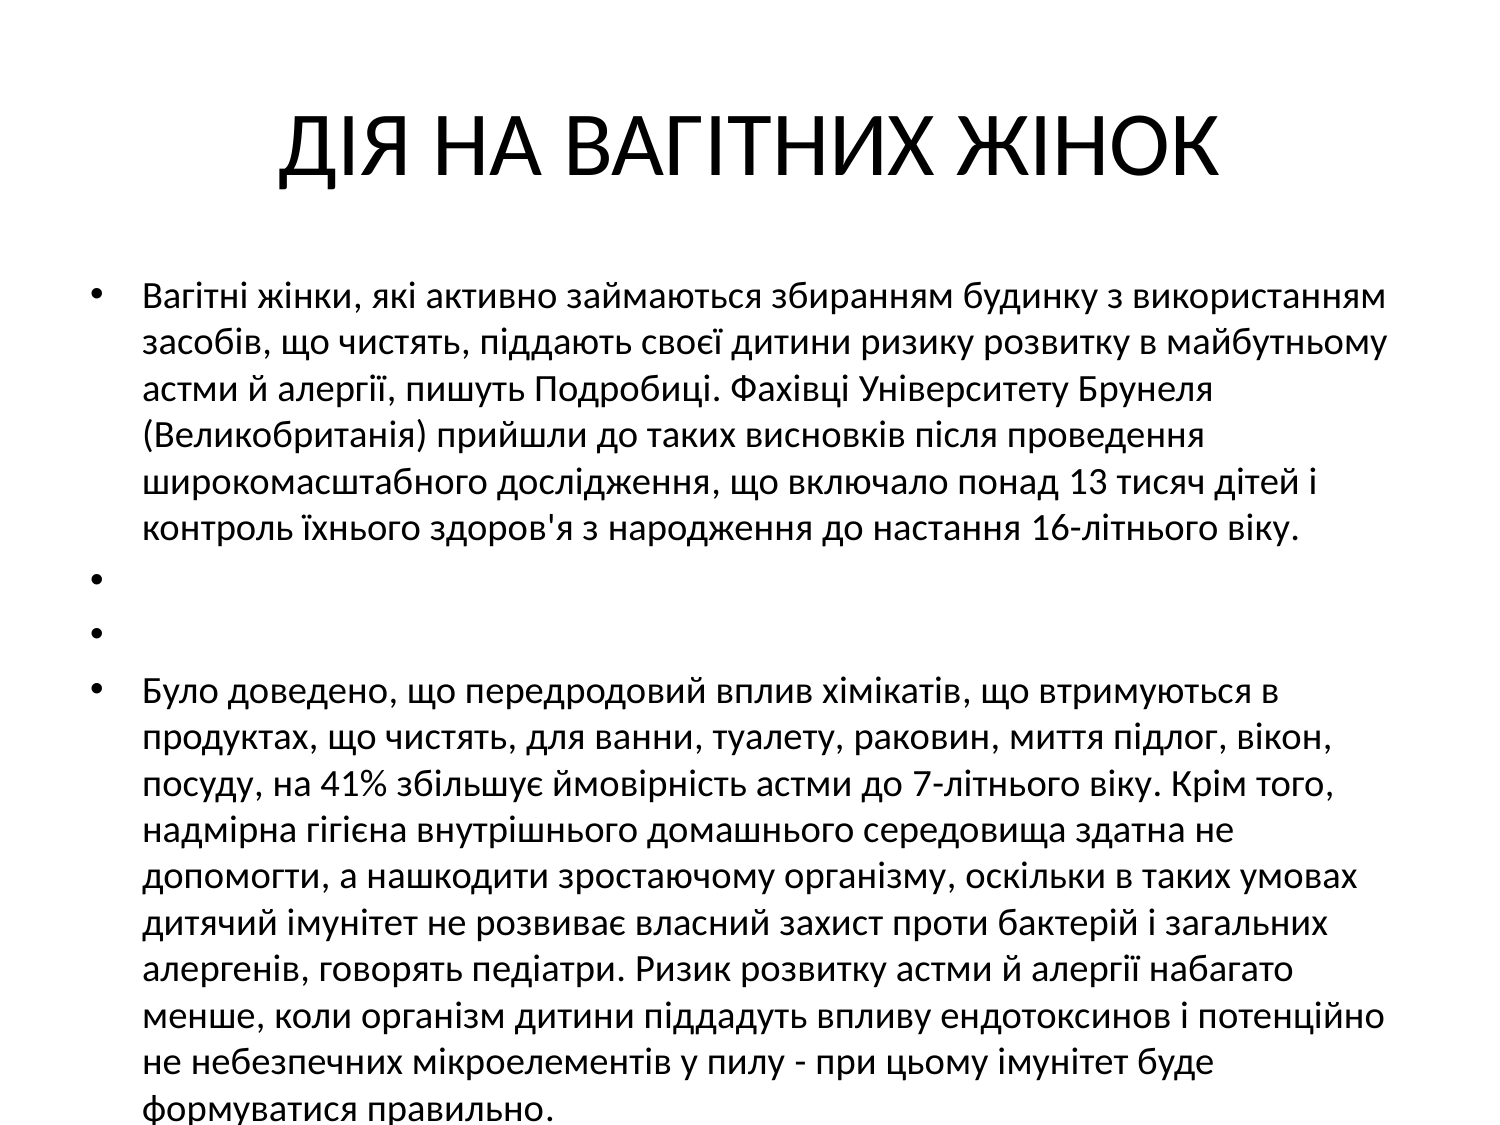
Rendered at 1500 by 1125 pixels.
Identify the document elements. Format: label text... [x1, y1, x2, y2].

title ДІЯ НА ВАГІТНИХ ЖІНОК [75, 45, 1425, 233]
list Вагітні жінки, які активно займаються збиранням будинку з використанням засобів, що чистять, піддають своєї дитини ризику розвитку в майбутньому астми й алергії, пишуть Подробиці. Фахівці Університету Брунеля (Великобританія) прийшли до таких висновків після проведення широкомасштабного дослідження, що включало понад 13 тисяч дітей і контроль їхнього здоров'я з народження до настання 16-літнього віку. Було доведено, що передродовий вплив хімікатів, що втримуються в продуктах, що чистять, для ванни, туалету, раковин, миття підлог, вікон, посуду, на 41% збільшує ймовірність астми до 7-літнього віку. Крім того, надмірна гігієна внутрішнього домашнього середовища здатна не допомогти, а нашкодити зростаючому організму, оскільки в таких умовах дитячий імунітет не розвиває власний захист проти бактерій і загальних алергенів, говорять педіатри. Ризик розвитку астми й алергії набагато менше, коли організм дитини піддадуть впливу ендотоксинов і потенційно не небезпечних мікроелементів у пилу - при цьому імунітет буде формуватися правильно. [75, 262, 1425, 1125]
